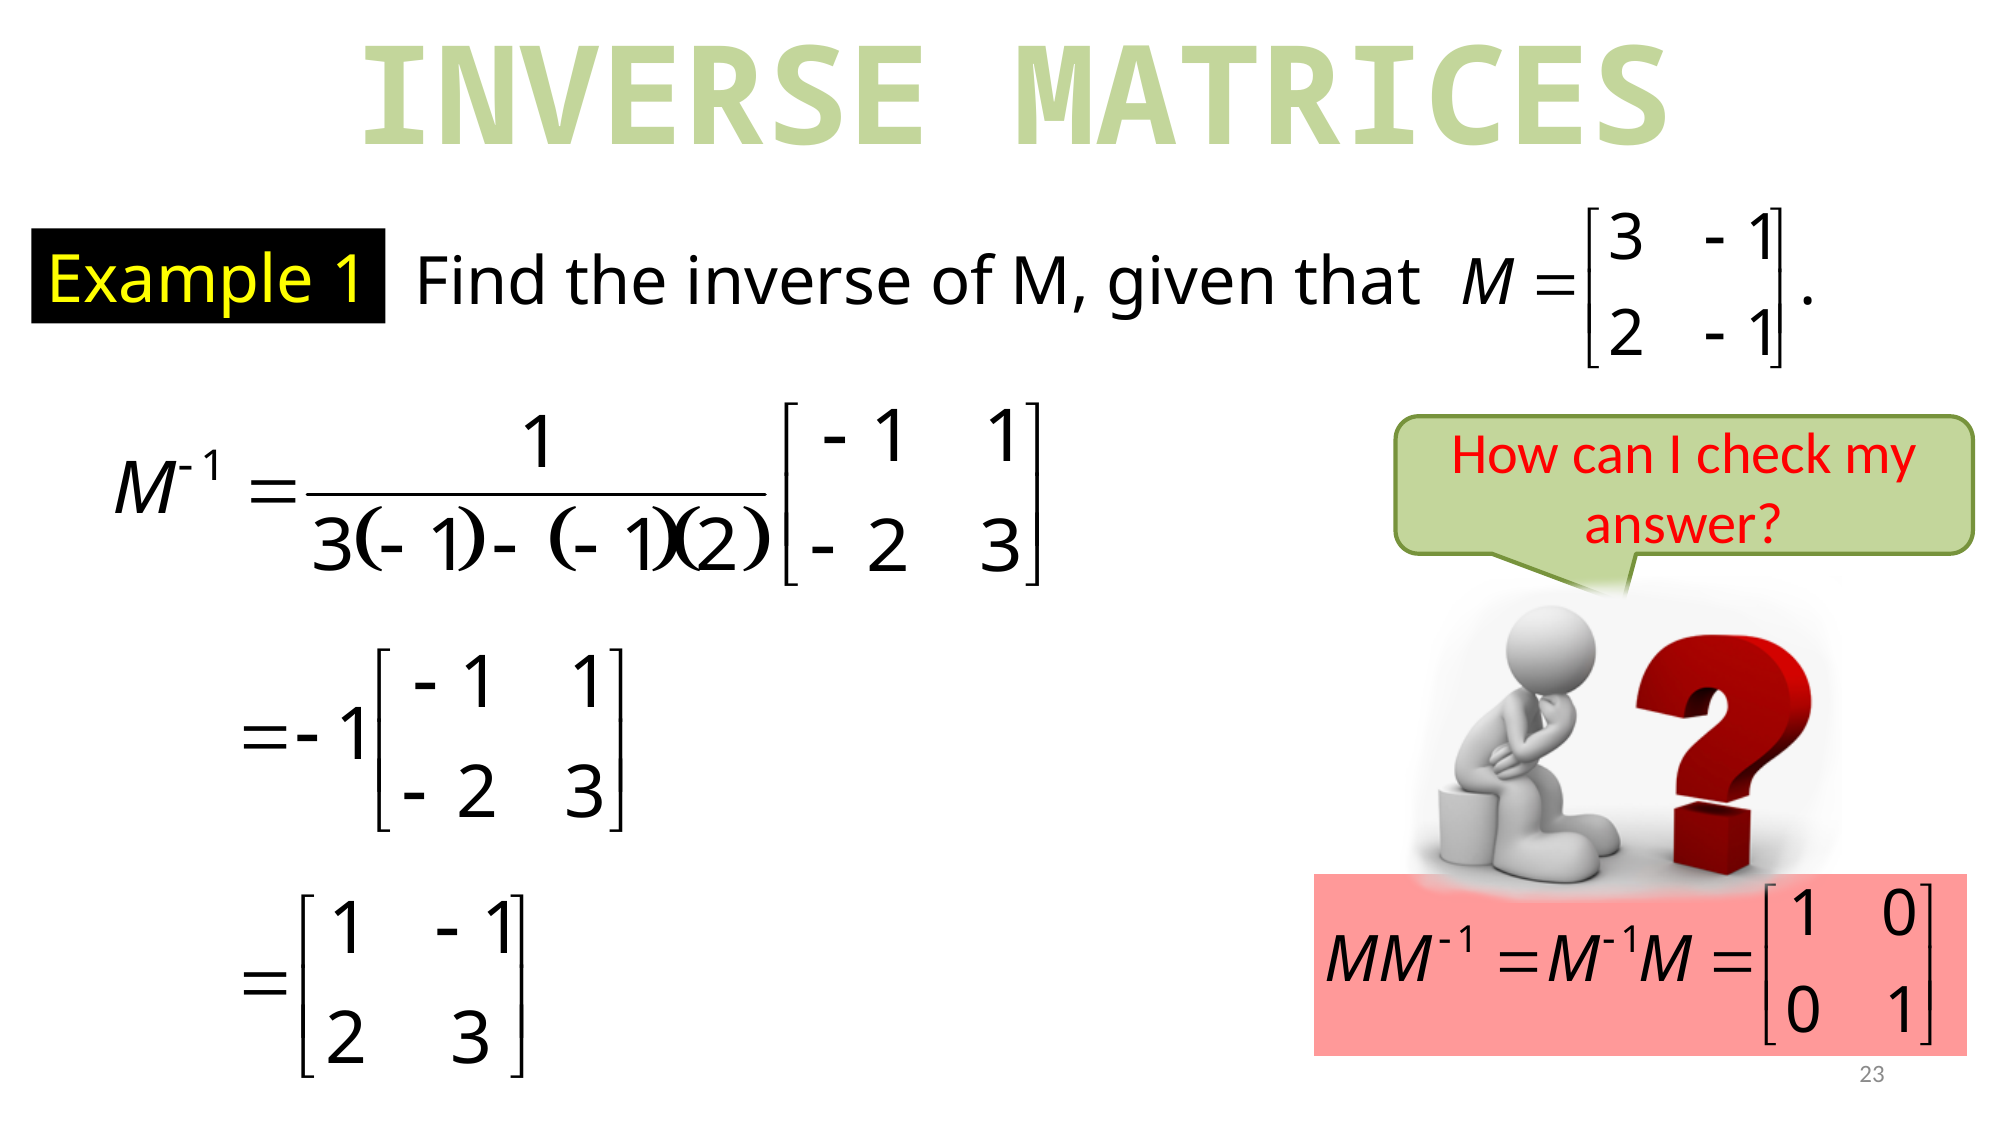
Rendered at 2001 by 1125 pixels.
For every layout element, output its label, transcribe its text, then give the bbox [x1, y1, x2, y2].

picture [1400, 576, 1842, 903]
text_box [1449, 197, 1826, 380]
text_box Find the inverse of M, given that [399, 230, 1444, 326]
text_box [224, 637, 653, 845]
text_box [224, 883, 549, 1091]
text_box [1313, 873, 1968, 1056]
text_box INVERSE MATRICES [338, 0, 1689, 180]
text_box Example 1 [31, 228, 386, 324]
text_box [99, 391, 1086, 599]
slide_number 39 [1433, 1063, 1900, 1103]
text_box How can I check my answer? [1393, 414, 1976, 575]
